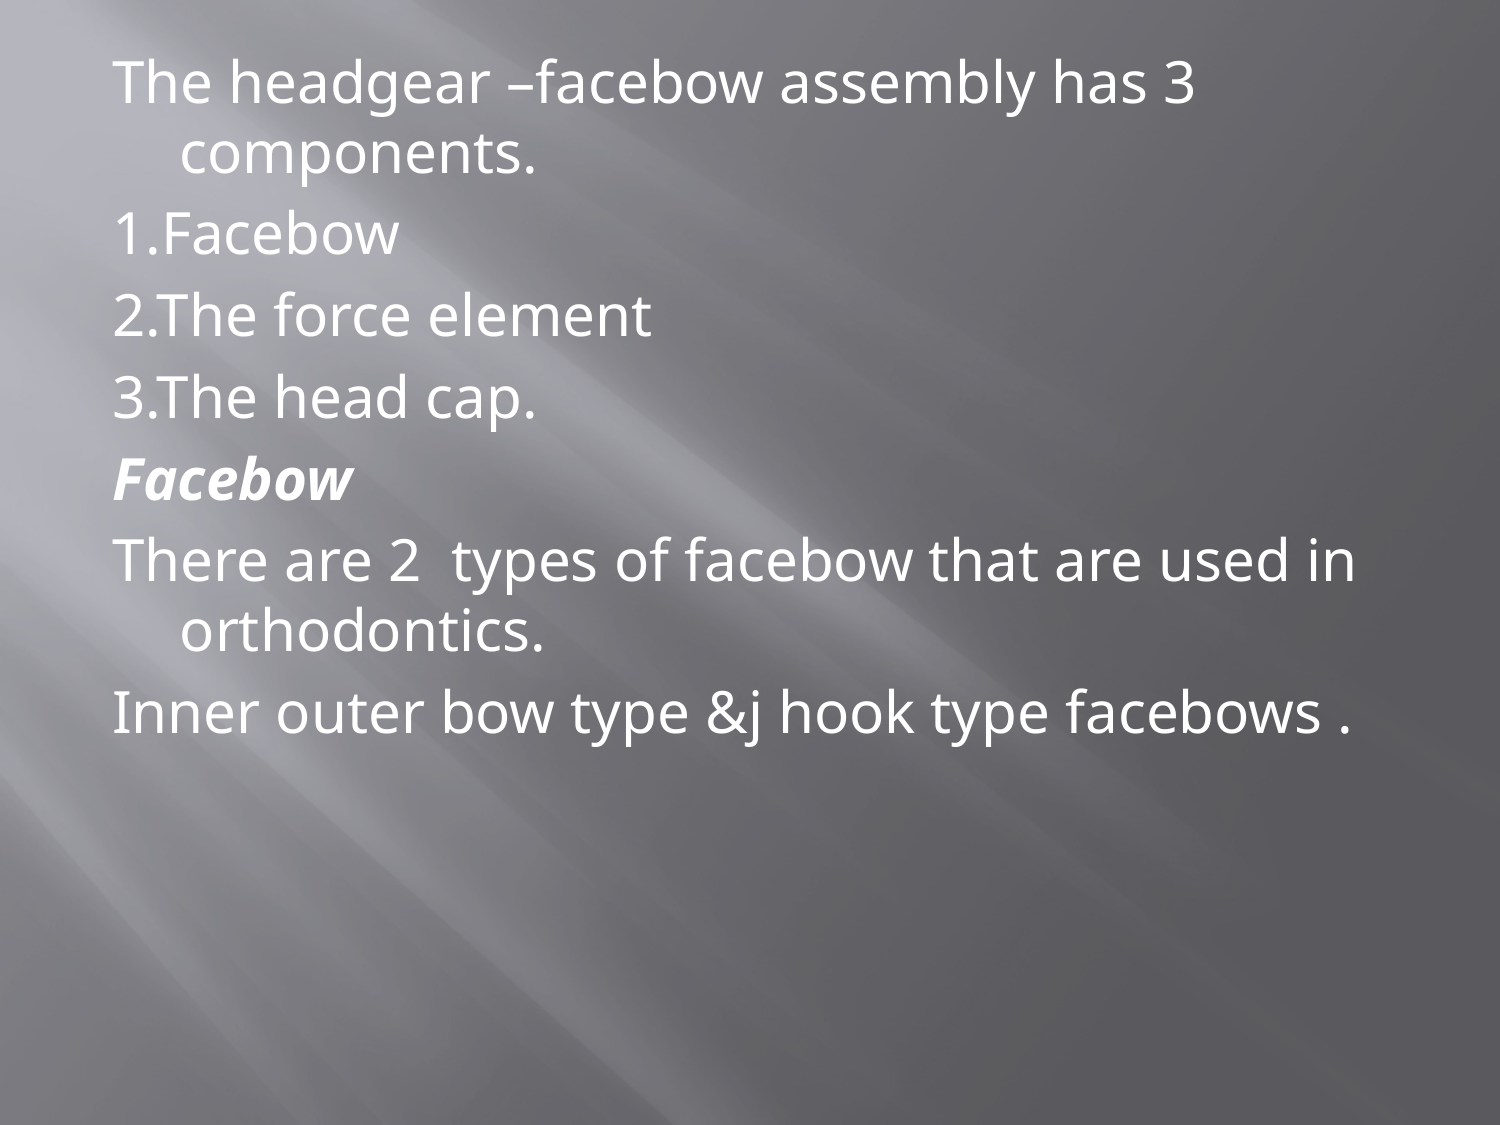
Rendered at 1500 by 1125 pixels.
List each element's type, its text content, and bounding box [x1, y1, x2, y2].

list The headgear –facebow assembly has 3 components. 1.Facebow 2.The force element 3.The head cap. Facebow There are 2 types of facebow that are used in orthodontics. Inner outer bow type &j hook type facebows . [75, 37, 1425, 1038]
